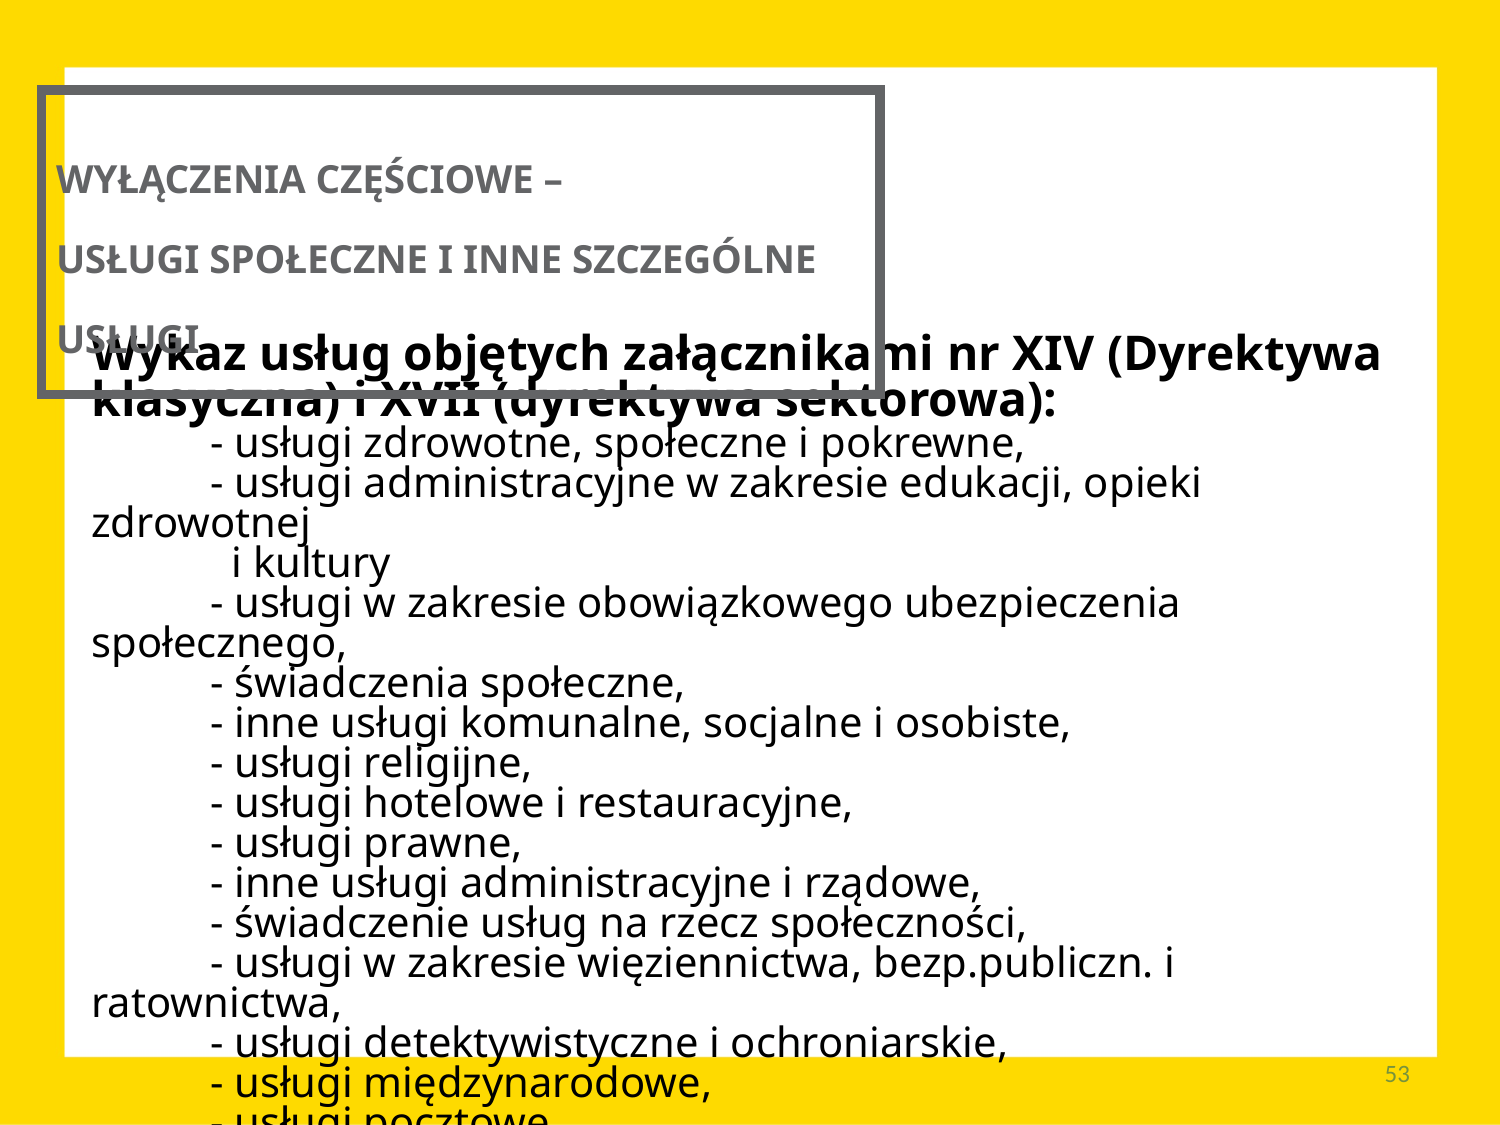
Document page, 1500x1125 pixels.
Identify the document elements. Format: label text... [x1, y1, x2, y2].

text_box Wykaz usług objętych załącznikami nr XIV (Dyrektywa klasyczna) i XVII (dyrektywa sektorowa): - usługi zdrowotne, społeczne i pokrewne, - usługi administracyjne w zakresie edukacji, opieki zdrowotnej i kultury - usługi w zakresie obowiązkowego ubezpieczenia społecznego, - świadczenia społeczne, - inne usługi komunalne, socjalne i osobiste, - usługi religijne, - usługi hotelowe i restauracyjne, - usługi prawne, - inne usługi administracyjne i rządowe, - świadczenie usług na rzecz społeczności, - usługi w zakresie więziennictwa, bezp.publiczn. i ratownictwa, - usługi detektywistyczne i ochroniarskie, - usługi międzynarodowe, - usługi pocztowe, - usługi różne. [76, 326, 1436, 1125]
text_box WYŁĄCZENIA CZĘŚCIOWE – USŁUGI SPOŁECZNE I INNE SZCZEGÓLNE USŁUGI [41, 90, 880, 395]
picture [0, 0, 1500, 1125]
slide_number 53 [1074, 1042, 1425, 1103]
